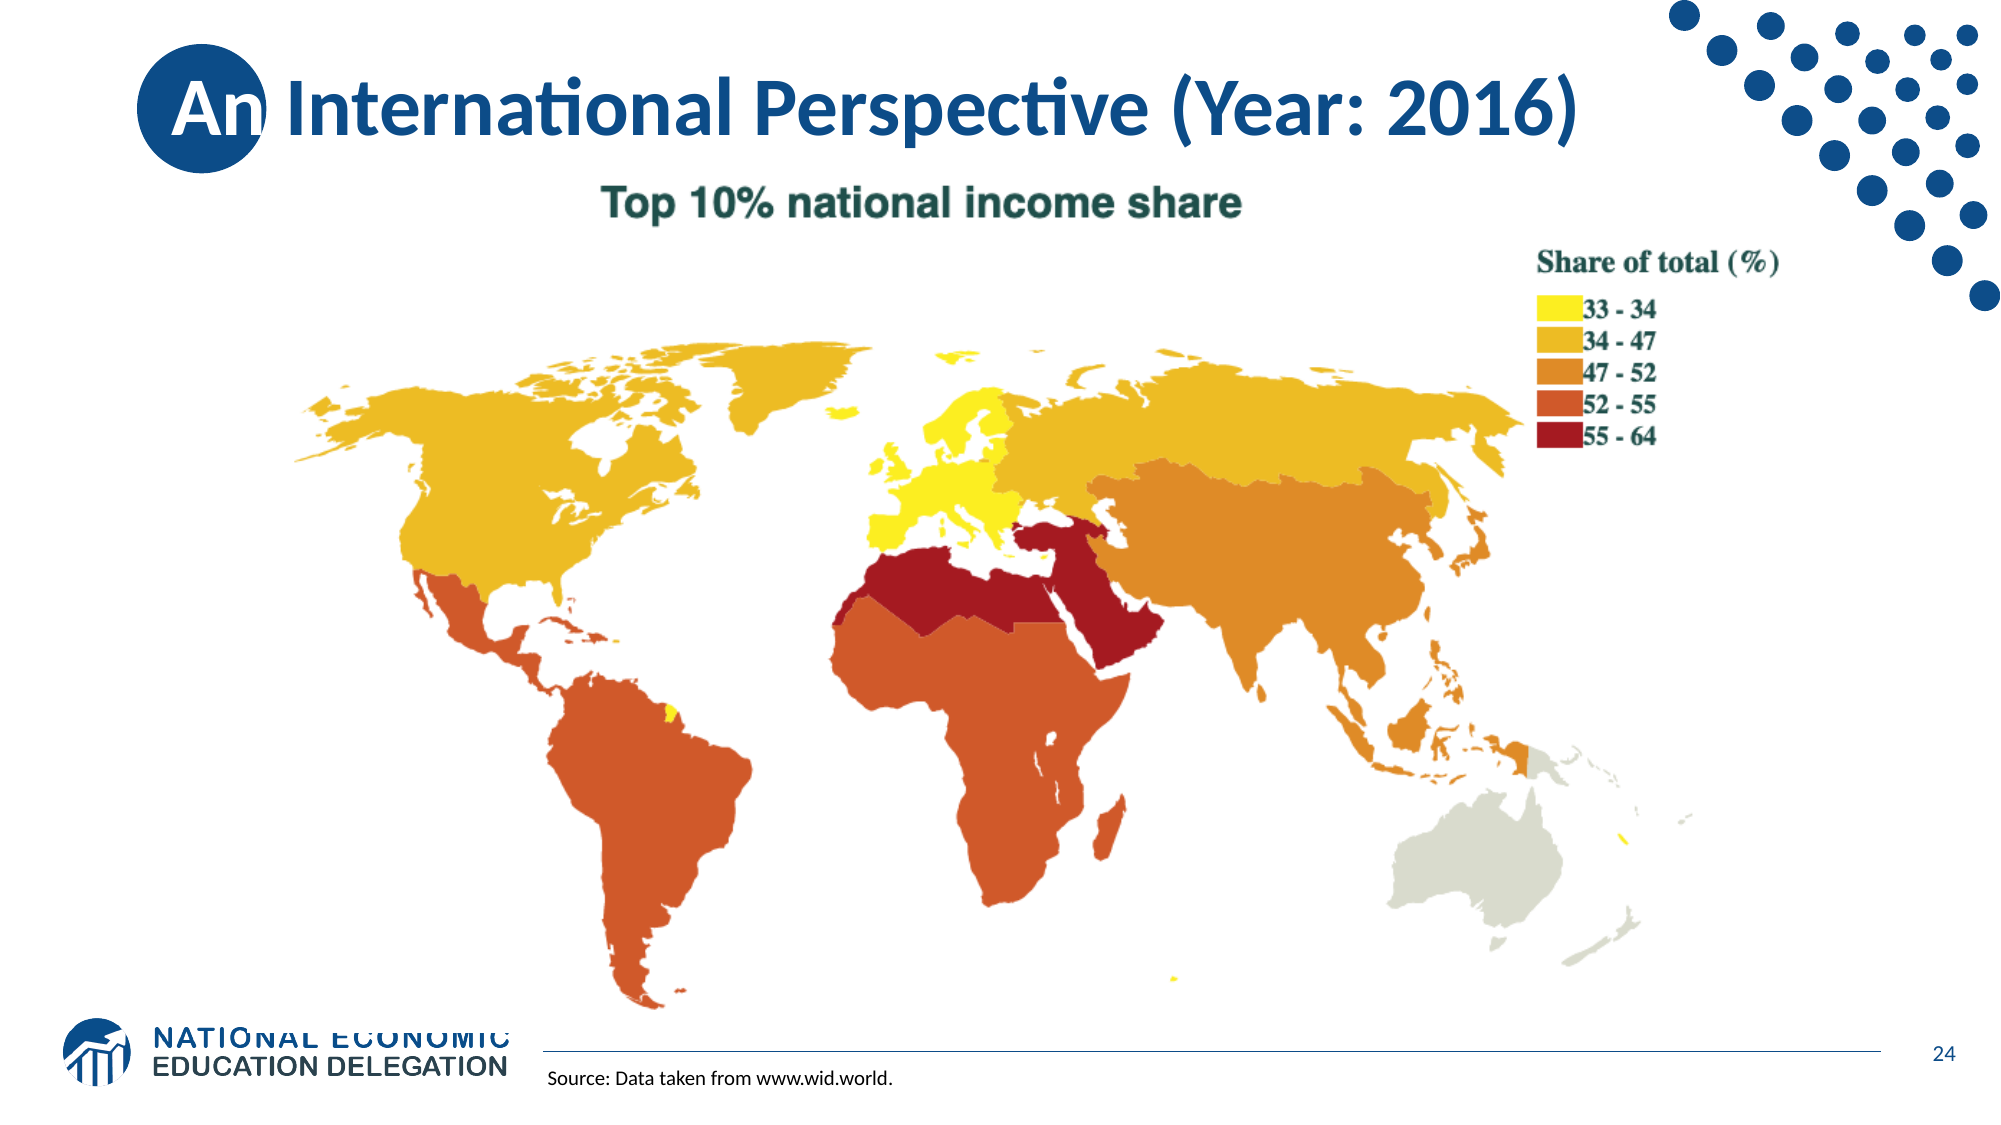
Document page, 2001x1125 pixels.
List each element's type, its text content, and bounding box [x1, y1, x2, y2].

slide_number 24 [1521, 1022, 1972, 1082]
text_box Source: Data taken from www.wid.world. [533, 1057, 1521, 1098]
picture [55, 173, 1799, 1091]
title An International Perspective (Year: 2016) [137, 0, 1863, 218]
